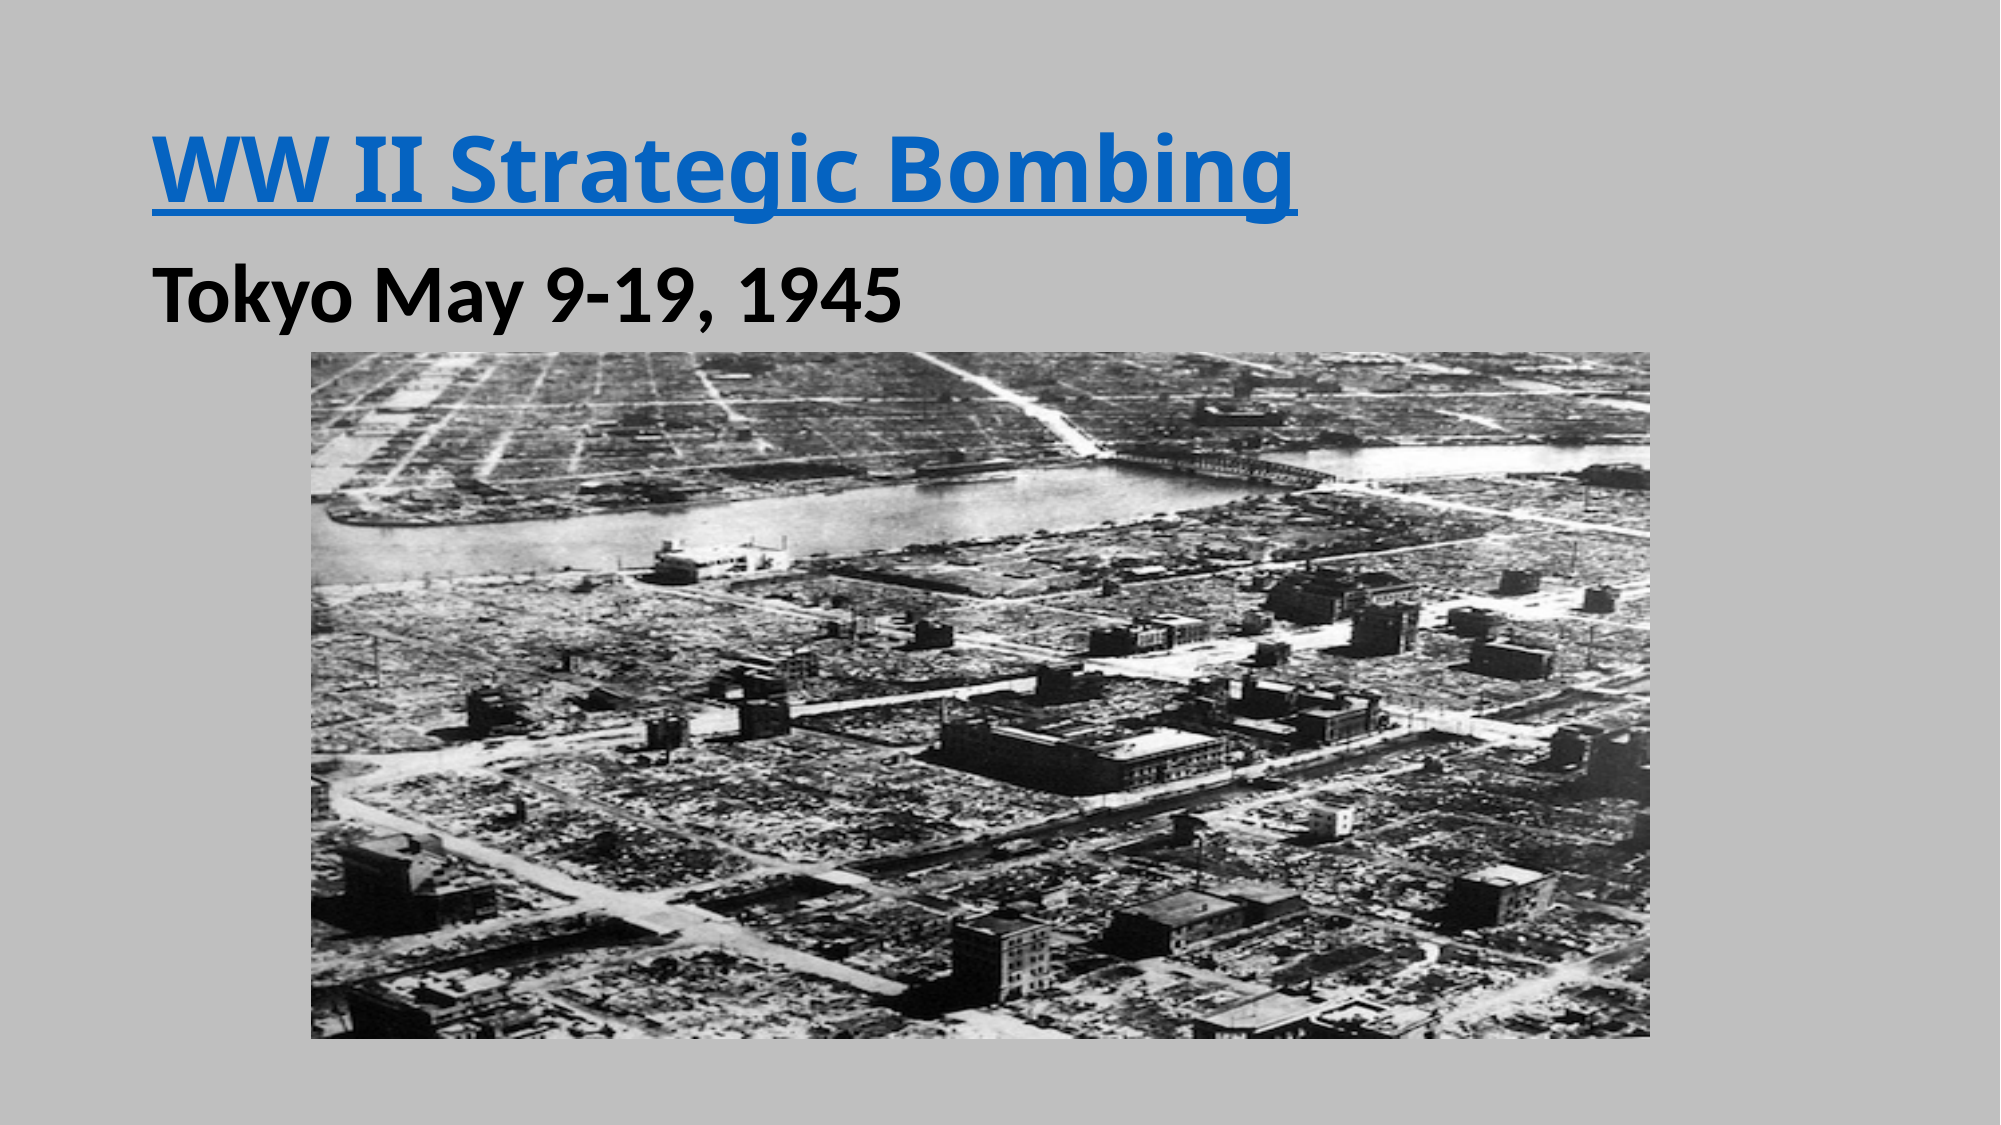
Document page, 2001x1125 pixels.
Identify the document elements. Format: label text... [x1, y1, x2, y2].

picture [311, 352, 1650, 1039]
list Tokyo May 9-19, 1945 [137, 242, 1863, 1014]
title WW II Strategic Bombing [137, 59, 1863, 242]
